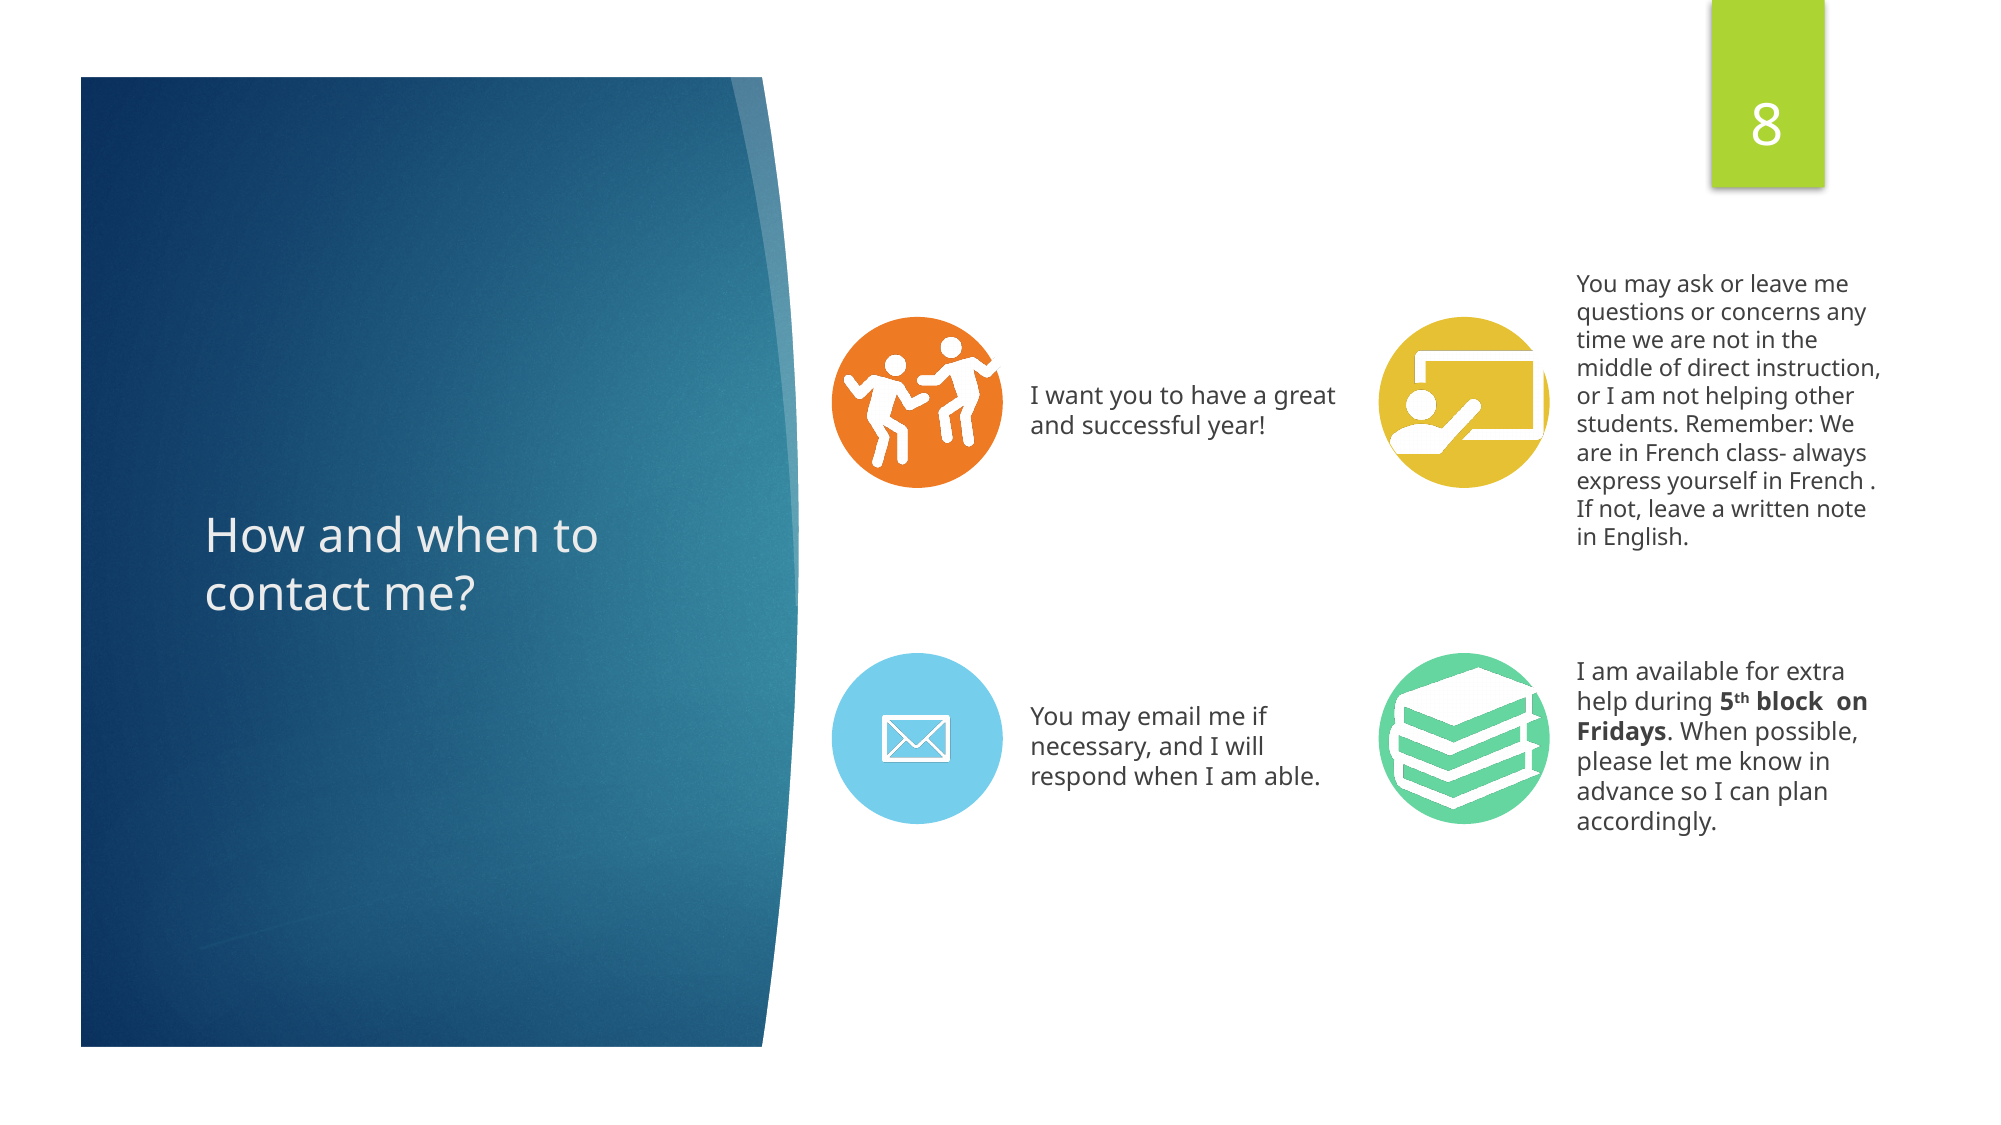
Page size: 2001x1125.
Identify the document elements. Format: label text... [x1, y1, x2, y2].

picture [1379, 652, 1551, 824]
picture [1379, 316, 1551, 489]
list You may ask or leave me questions or concerns any time we are not in the middle of direct instruction, or I am not helping other students. Remember: We are in French class- always express yourself in French . If not, leave a written note in English. [1561, 259, 1906, 560]
picture [875, 698, 957, 780]
slide_number 8 [1698, 48, 1836, 175]
list You may email me if necessary, and I will respond when I am able. [1015, 595, 1360, 896]
picture [837, 316, 1009, 489]
title How and when to contact me? [189, 375, 754, 750]
list I want you to have a great and successful year! [1015, 259, 1360, 560]
list I am available for extra help during 5th block on Fridays. When possible, please let me know in advance so I can plan accordingly. [1561, 595, 1906, 896]
